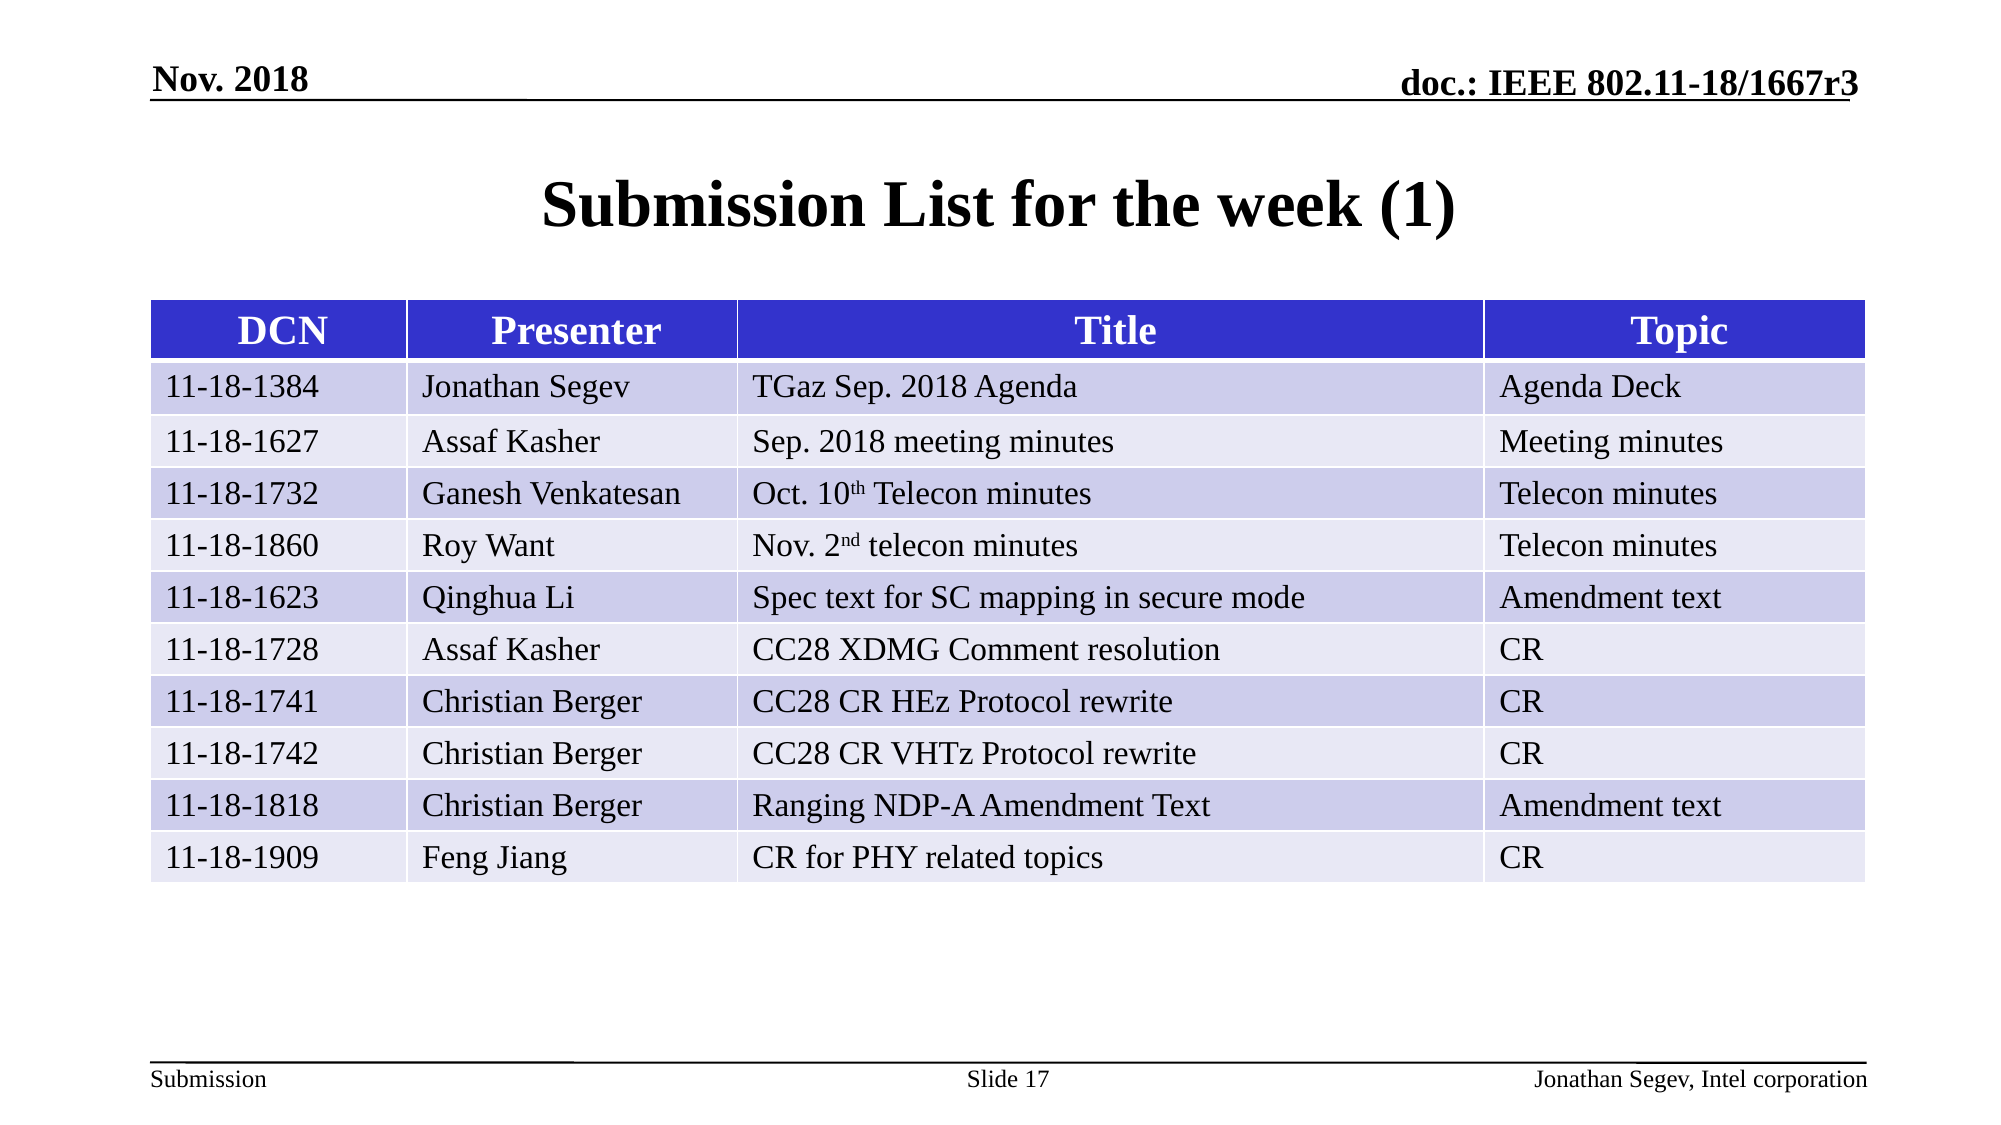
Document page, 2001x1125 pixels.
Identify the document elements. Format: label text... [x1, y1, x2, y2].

table_cell 11-18-1627 [151, 416, 406, 466]
table_header Title [738, 300, 1483, 358]
table_cell Amendment text [1485, 572, 1865, 622]
table_cell Feng Jiang [408, 832, 737, 882]
table_header DCN [151, 300, 406, 358]
table_cell CR [1485, 676, 1865, 726]
table_cell Telecon minutes [1485, 468, 1865, 518]
table_cell Christian Berger [408, 728, 737, 778]
slide_number Slide 17 [950, 1061, 1067, 1123]
table_cell Nov. 2nd telecon minutes [738, 520, 1483, 570]
table_cell Spec text for SC mapping in secure mode [738, 572, 1483, 622]
table_cell Christian Berger [408, 780, 737, 830]
table_cell Roy Want [408, 520, 737, 570]
table_cell Ganesh Venkatesan [408, 468, 737, 518]
table_cell Sep. 2018 meeting minutes [738, 416, 1483, 466]
table_cell Christian Berger [408, 676, 737, 726]
table_cell CC28 XDMG Comment resolution [738, 624, 1483, 674]
table_cell Ranging NDP-A Amendment Text [738, 780, 1483, 830]
table_cell Assaf Kasher [408, 624, 737, 674]
table_cell CR [1485, 624, 1865, 674]
table_cell Qinghua Li [408, 572, 737, 622]
table_cell 11-18-1623 [151, 572, 406, 622]
title Submission List for the week (1) [149, 112, 1850, 288]
table_cell 11-18-1732 [151, 468, 406, 518]
table_cell 11-18-1384 [151, 363, 406, 414]
table_header Topic [1485, 300, 1865, 358]
table_cell CR [1485, 832, 1865, 882]
table_cell Agenda Deck [1485, 363, 1865, 414]
table_cell 11-18-1742 [151, 728, 406, 778]
table_cell 11-18-1818 [151, 780, 406, 830]
table_cell 11-18-1741 [151, 676, 406, 726]
table_cell TGaz Sep. 2018 Agenda [738, 363, 1483, 414]
table_cell Meeting minutes [1485, 416, 1865, 466]
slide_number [152, 54, 563, 100]
table_cell CR [1485, 728, 1865, 778]
footer Jonathan Segev, Intel corporation [1171, 1061, 1869, 1093]
table_cell 11-18-1909 [151, 832, 406, 882]
table_cell CR for PHY related topics [738, 832, 1483, 882]
table_cell Jonathan Segev [408, 363, 737, 414]
table_cell CC28 CR HEz Protocol rewrite [738, 676, 1483, 726]
table_cell Telecon minutes [1485, 520, 1865, 570]
table_cell Assaf Kasher [408, 416, 737, 466]
table_cell Amendment text [1485, 780, 1865, 830]
table_cell CC28 CR VHTz Protocol rewrite [738, 728, 1483, 778]
table_cell 11-18-1860 [151, 520, 406, 570]
table_header Presenter [408, 300, 737, 358]
table_cell 11-18-1728 [151, 624, 406, 674]
table_cell Oct. 10th Telecon minutes [738, 468, 1483, 518]
